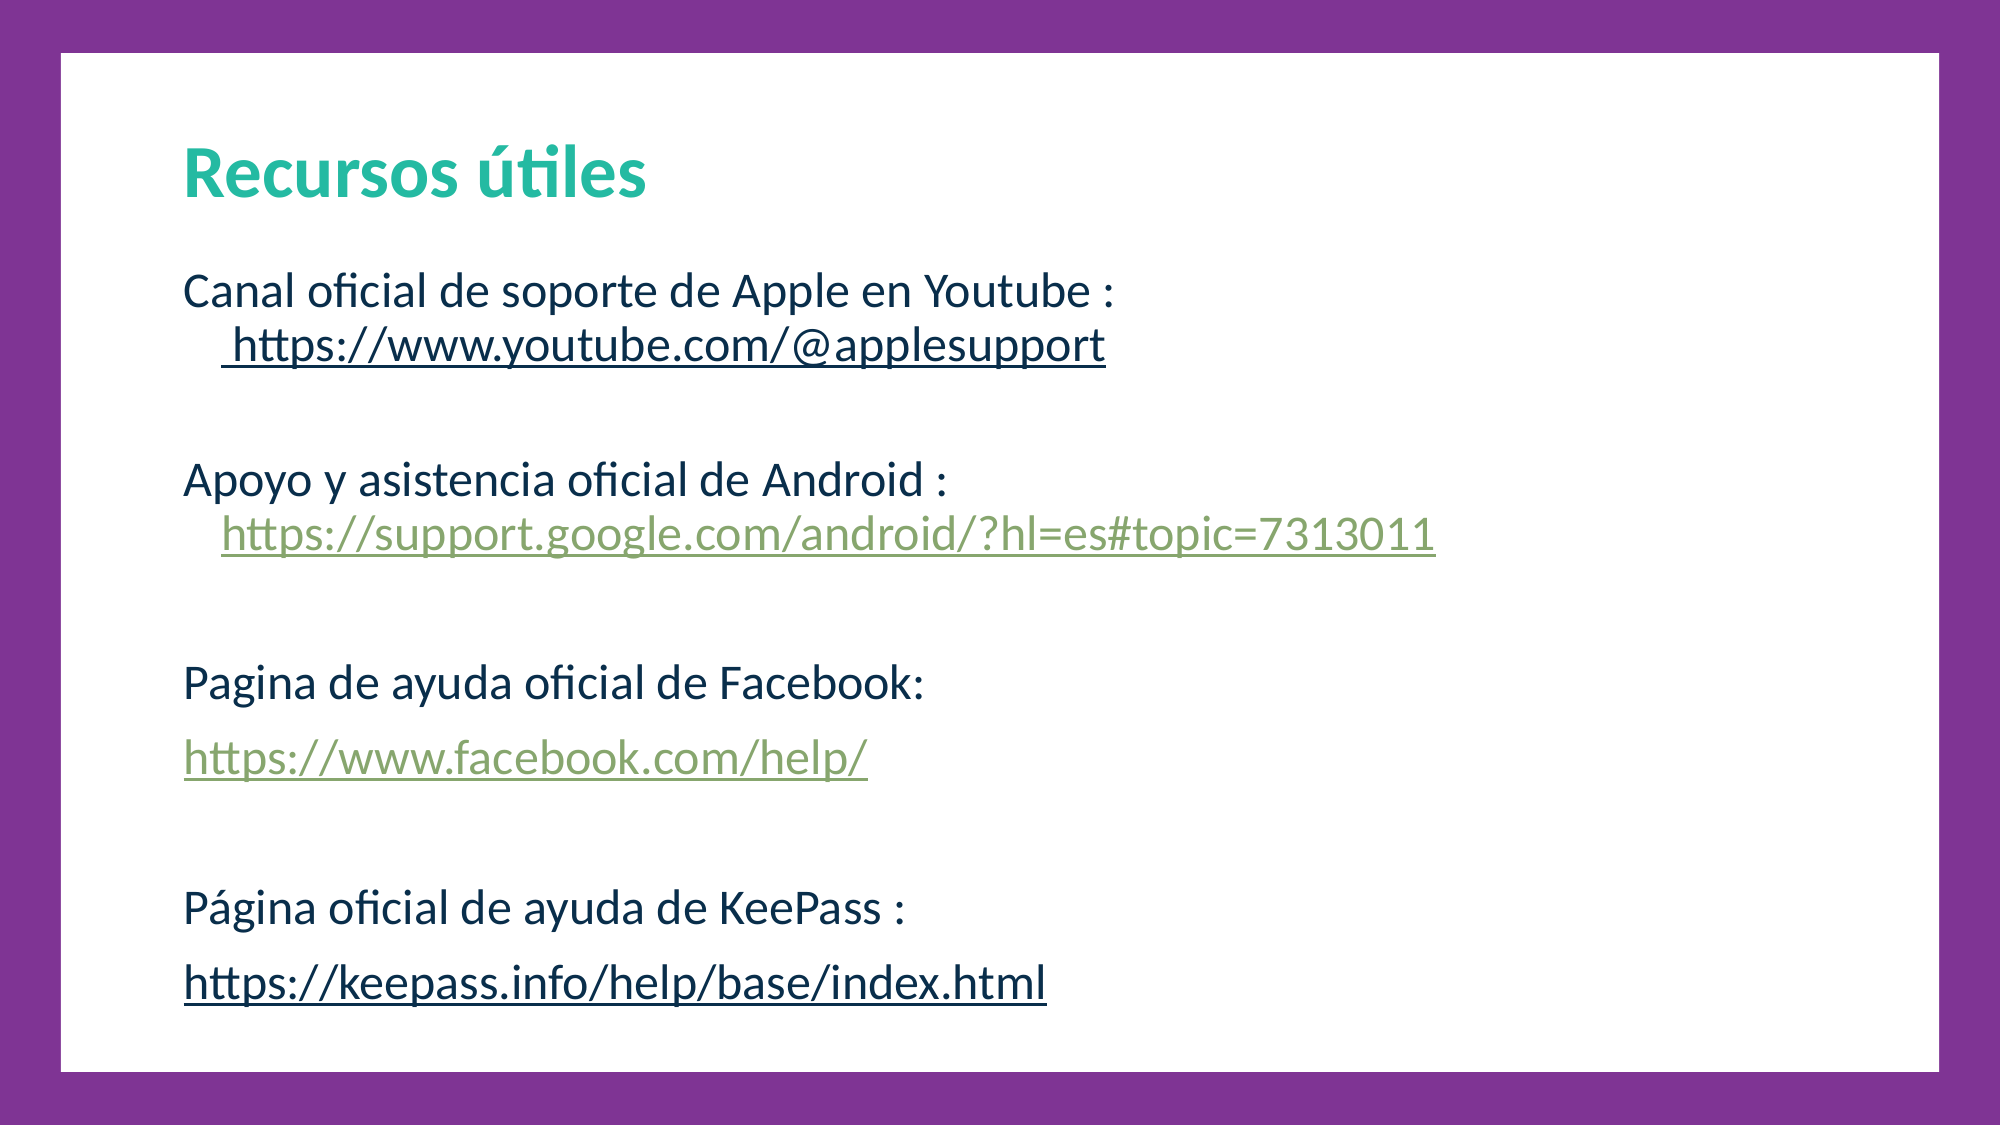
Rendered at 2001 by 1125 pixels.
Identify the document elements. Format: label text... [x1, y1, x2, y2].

list Canal oficial de soporte de Apple en Youtube : https://www.youtube.com/@applesupport Apoyo y asistencia oficial de Android : https://support.google.com/android/?hl=es#topic=7313011 Pagina de ayuda oficial de Facebook: https://www.facebook.com/help/ Página oficial de ayuda de KeePass : https://keepass.info/help/base/index.html [130, 257, 1869, 1057]
list Recursos útiles [130, 124, 1869, 257]
